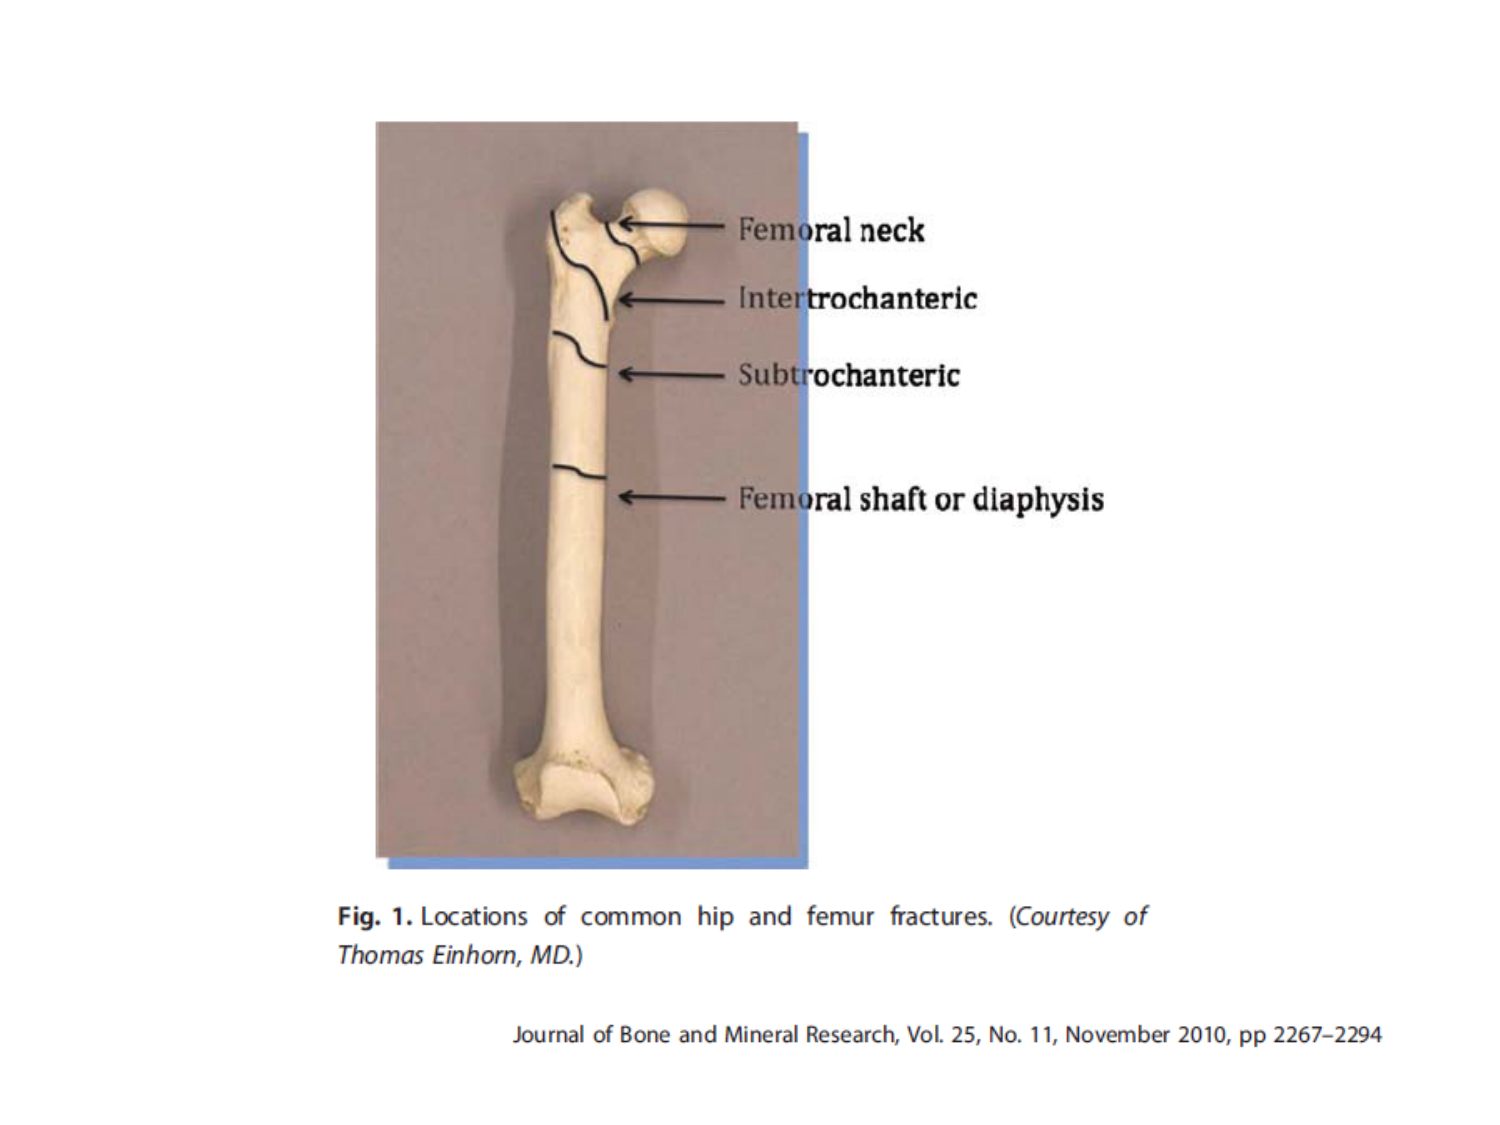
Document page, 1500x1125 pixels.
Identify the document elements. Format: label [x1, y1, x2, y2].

picture [300, 77, 1164, 981]
list [489, 1011, 1397, 1053]
